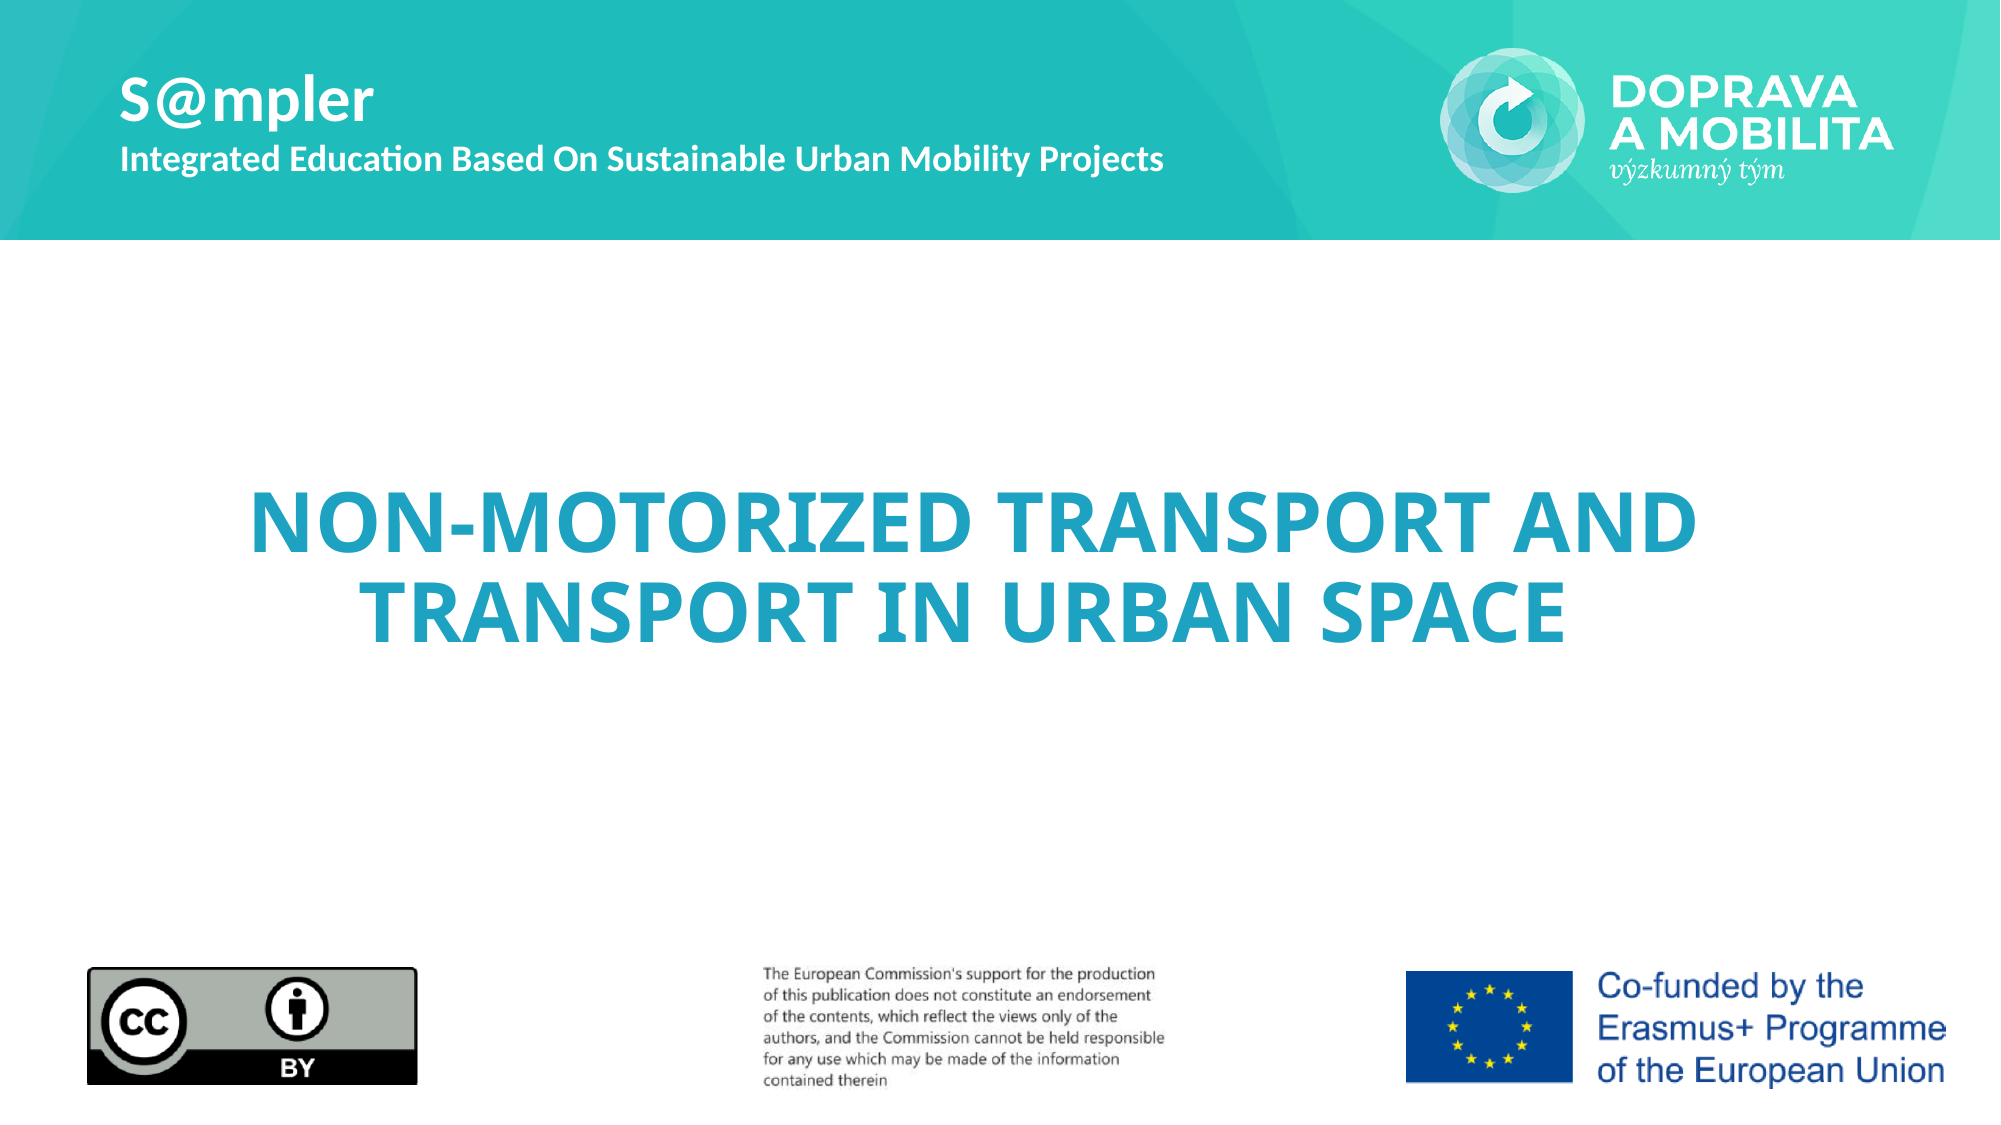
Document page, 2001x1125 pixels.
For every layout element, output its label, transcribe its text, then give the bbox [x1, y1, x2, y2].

title Non-motorized transport and transport in urban space [201, 403, 1748, 668]
picture [740, 953, 1176, 1105]
picture [0, 0, 2000, 240]
picture [1385, 950, 1955, 1106]
picture [79, 947, 435, 1104]
